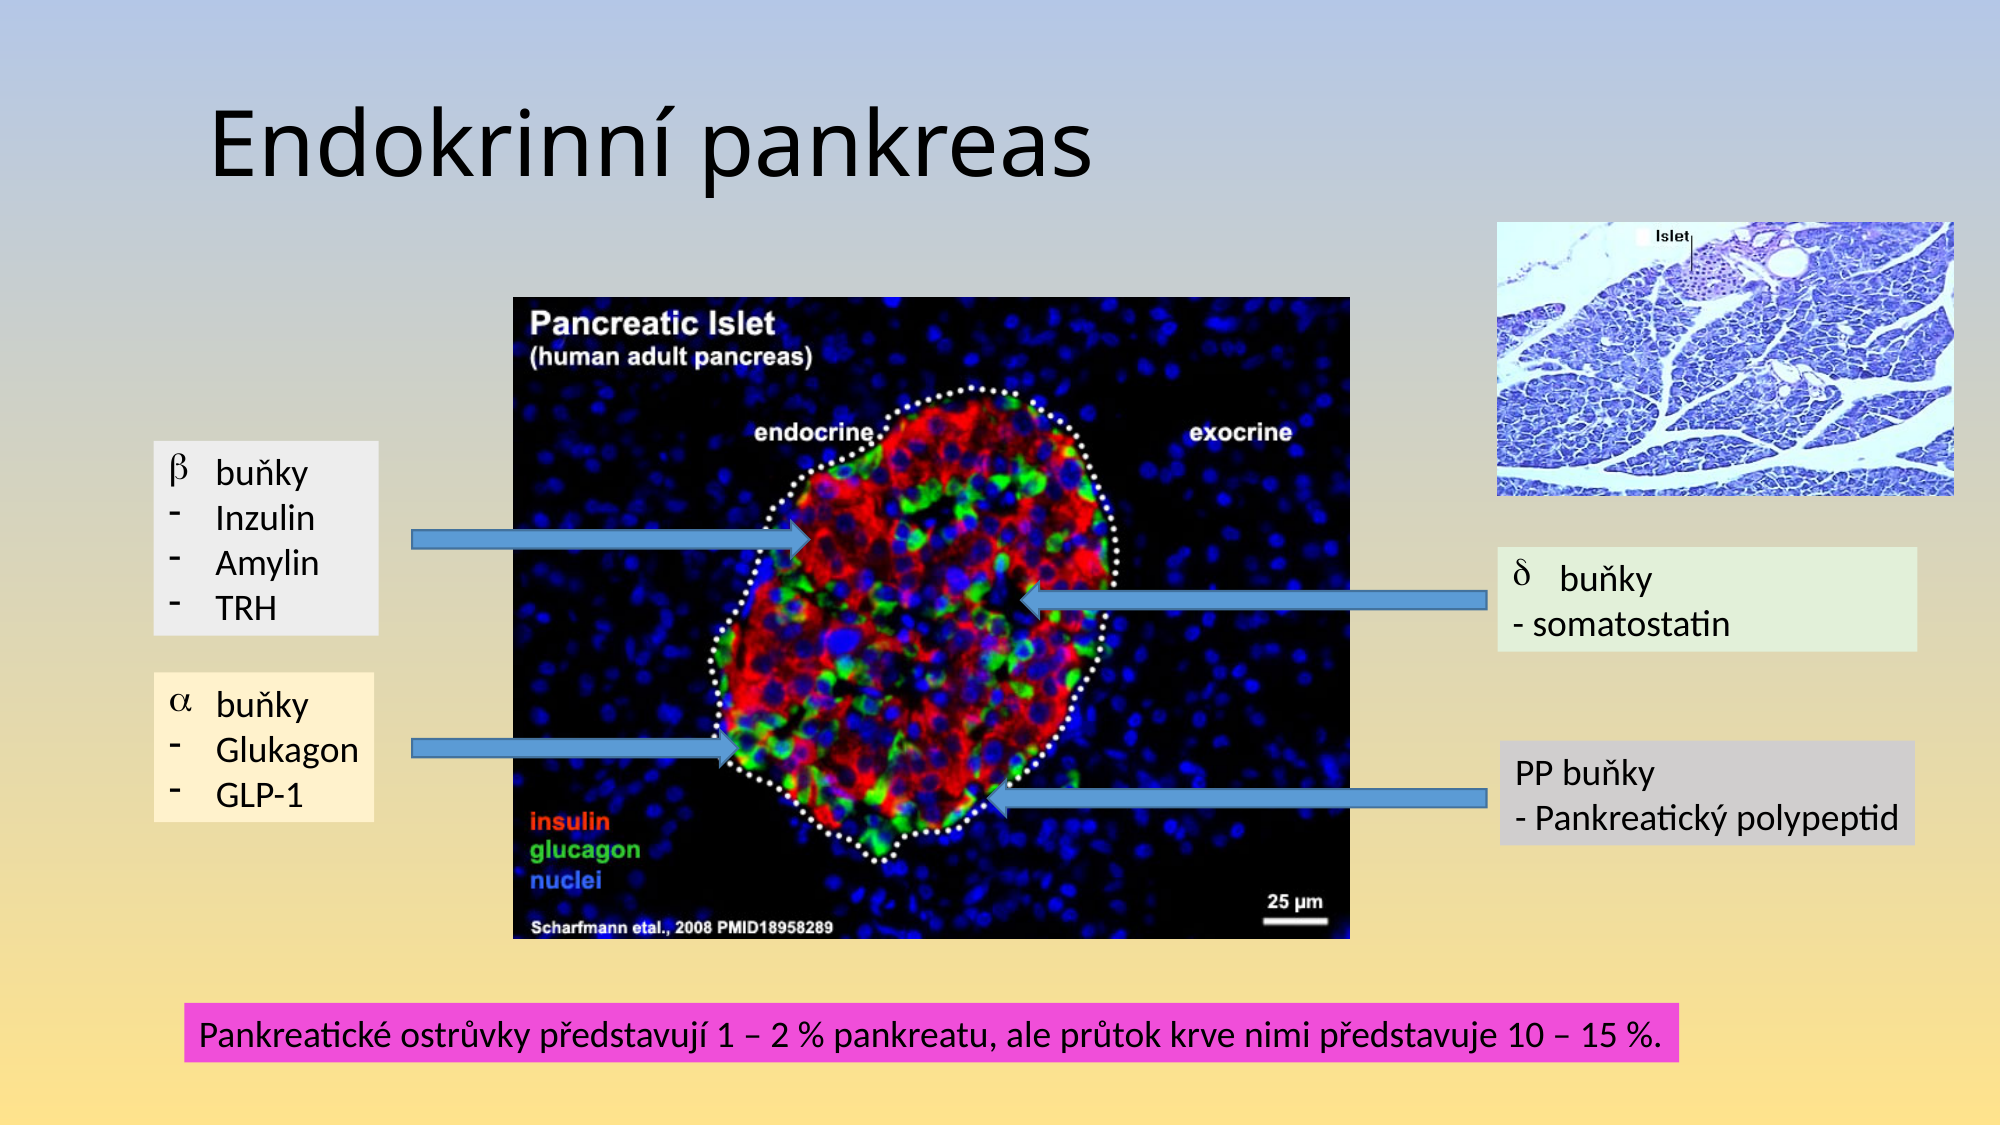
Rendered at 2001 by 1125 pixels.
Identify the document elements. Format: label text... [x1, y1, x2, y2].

text_box [411, 529, 513, 550]
text_box Pankreatické ostrůvky představují 1 – 2 % pankreatu, ale průtok krve nimi představuje 10 – 15 %. [184, 1002, 1680, 1063]
title Endokrinní pankreas [192, 38, 1918, 256]
text_box [1350, 589, 1488, 611]
text_box [411, 737, 513, 759]
text_box buňky Inzulin Amylin TRH [153, 440, 379, 636]
text_box PP buňky - Pankreatický polypeptid [1500, 740, 1915, 846]
text_box buňky Glukagon GLP-1 [154, 672, 375, 823]
picture [513, 297, 1350, 939]
text_box [1350, 788, 1488, 809]
picture [1497, 222, 1954, 496]
text_box buňky - somatostatin [1497, 547, 1918, 652]
